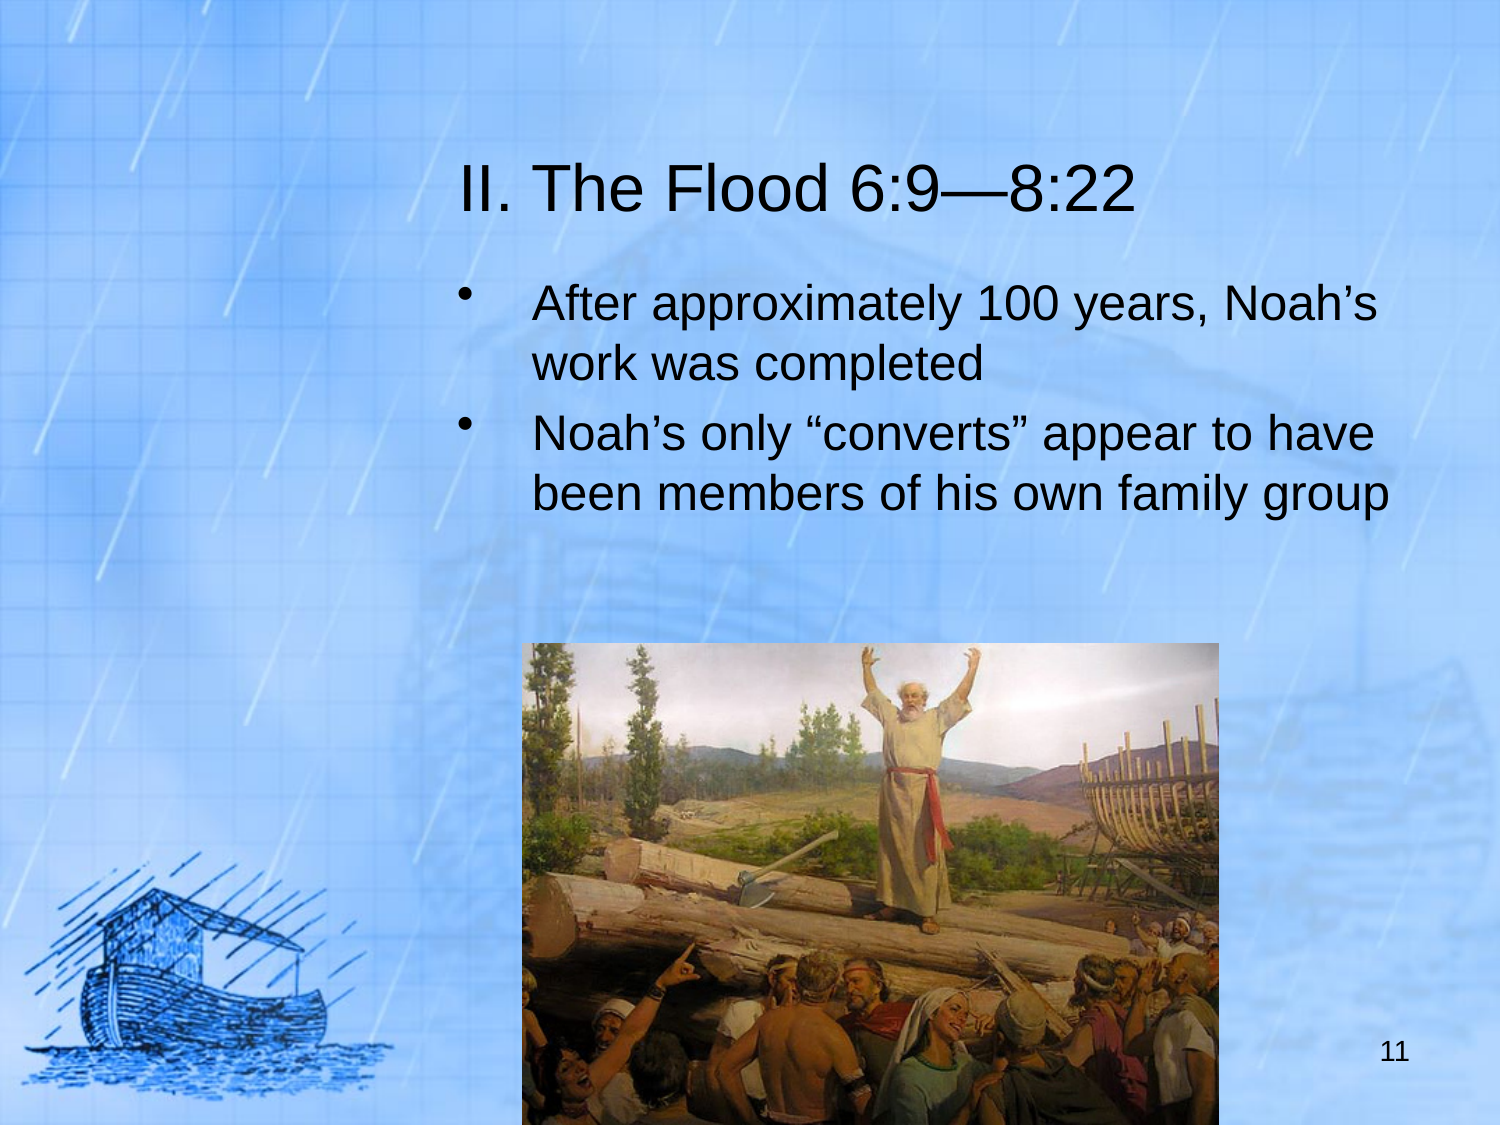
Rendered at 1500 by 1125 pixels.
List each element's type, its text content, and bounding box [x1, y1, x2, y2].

list After approximately 100 years, Noah’s work was completed Noah’s only “converts” appear to have been members of his own family group [441, 262, 1480, 1006]
picture [0, 0, 1500, 1125]
slide_number 11 [1223, 1024, 1426, 1103]
title II. The Flood 6:9—8:22 [443, 44, 1480, 233]
